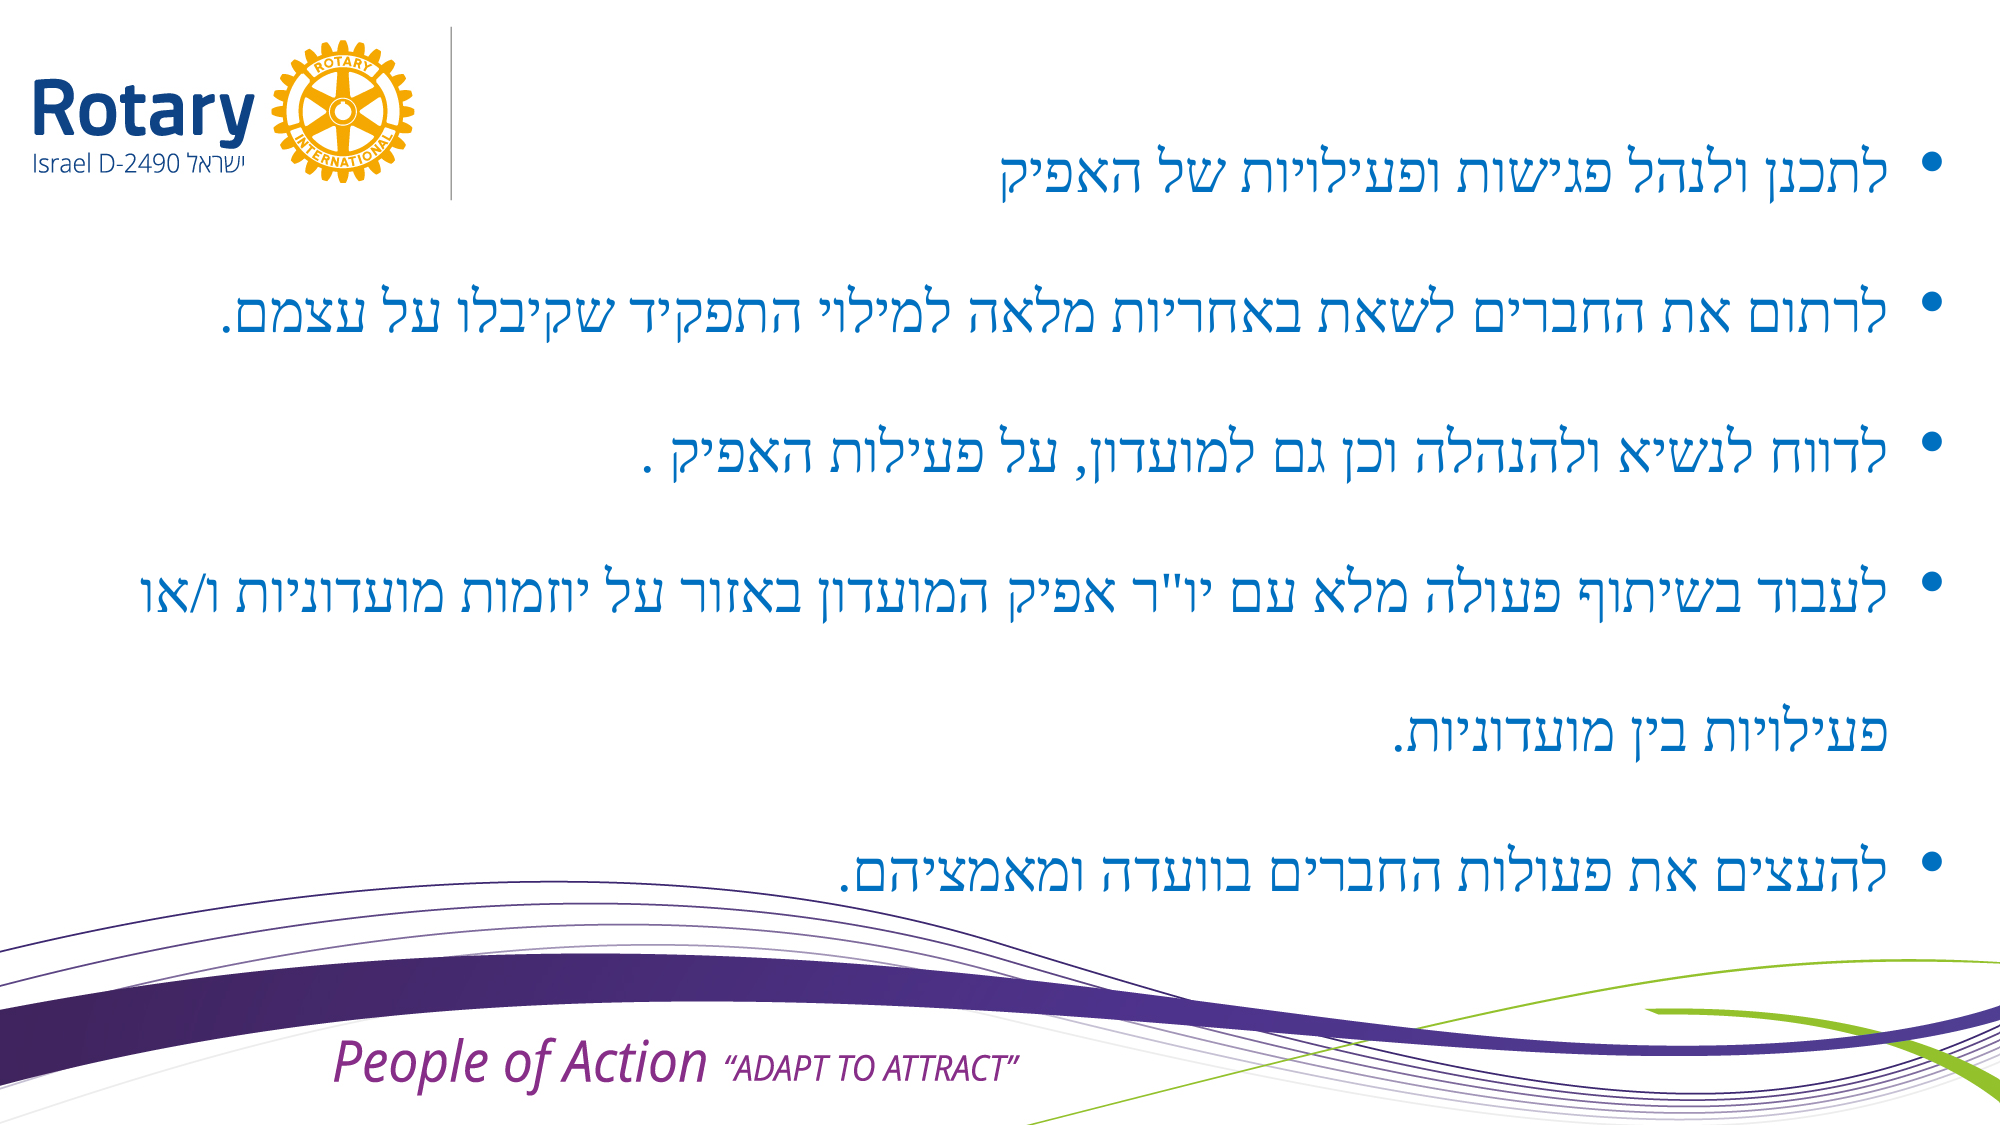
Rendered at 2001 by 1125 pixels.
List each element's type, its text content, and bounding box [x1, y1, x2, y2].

picture [0, 0, 2000, 1125]
text_box לתכנן ולנהל פגישות ופעילויות של האפיק לרתום את החברים לשאת באחריות מלאה למילוי התפקיד שקיבלו על עצמם. לדווח לנשיא ולהנהלה וכן גם למועדון, על פעילות האפיק . לעבוד בשיתוף פעולה מלא עם יו"ר אפיק המועדון באזור על יוזמות מועדוניות ו/או פעילויות בין מועדוניות. להעצים את פעולות החברים בוועדה ומאמציהם. [38, 56, 1962, 1018]
